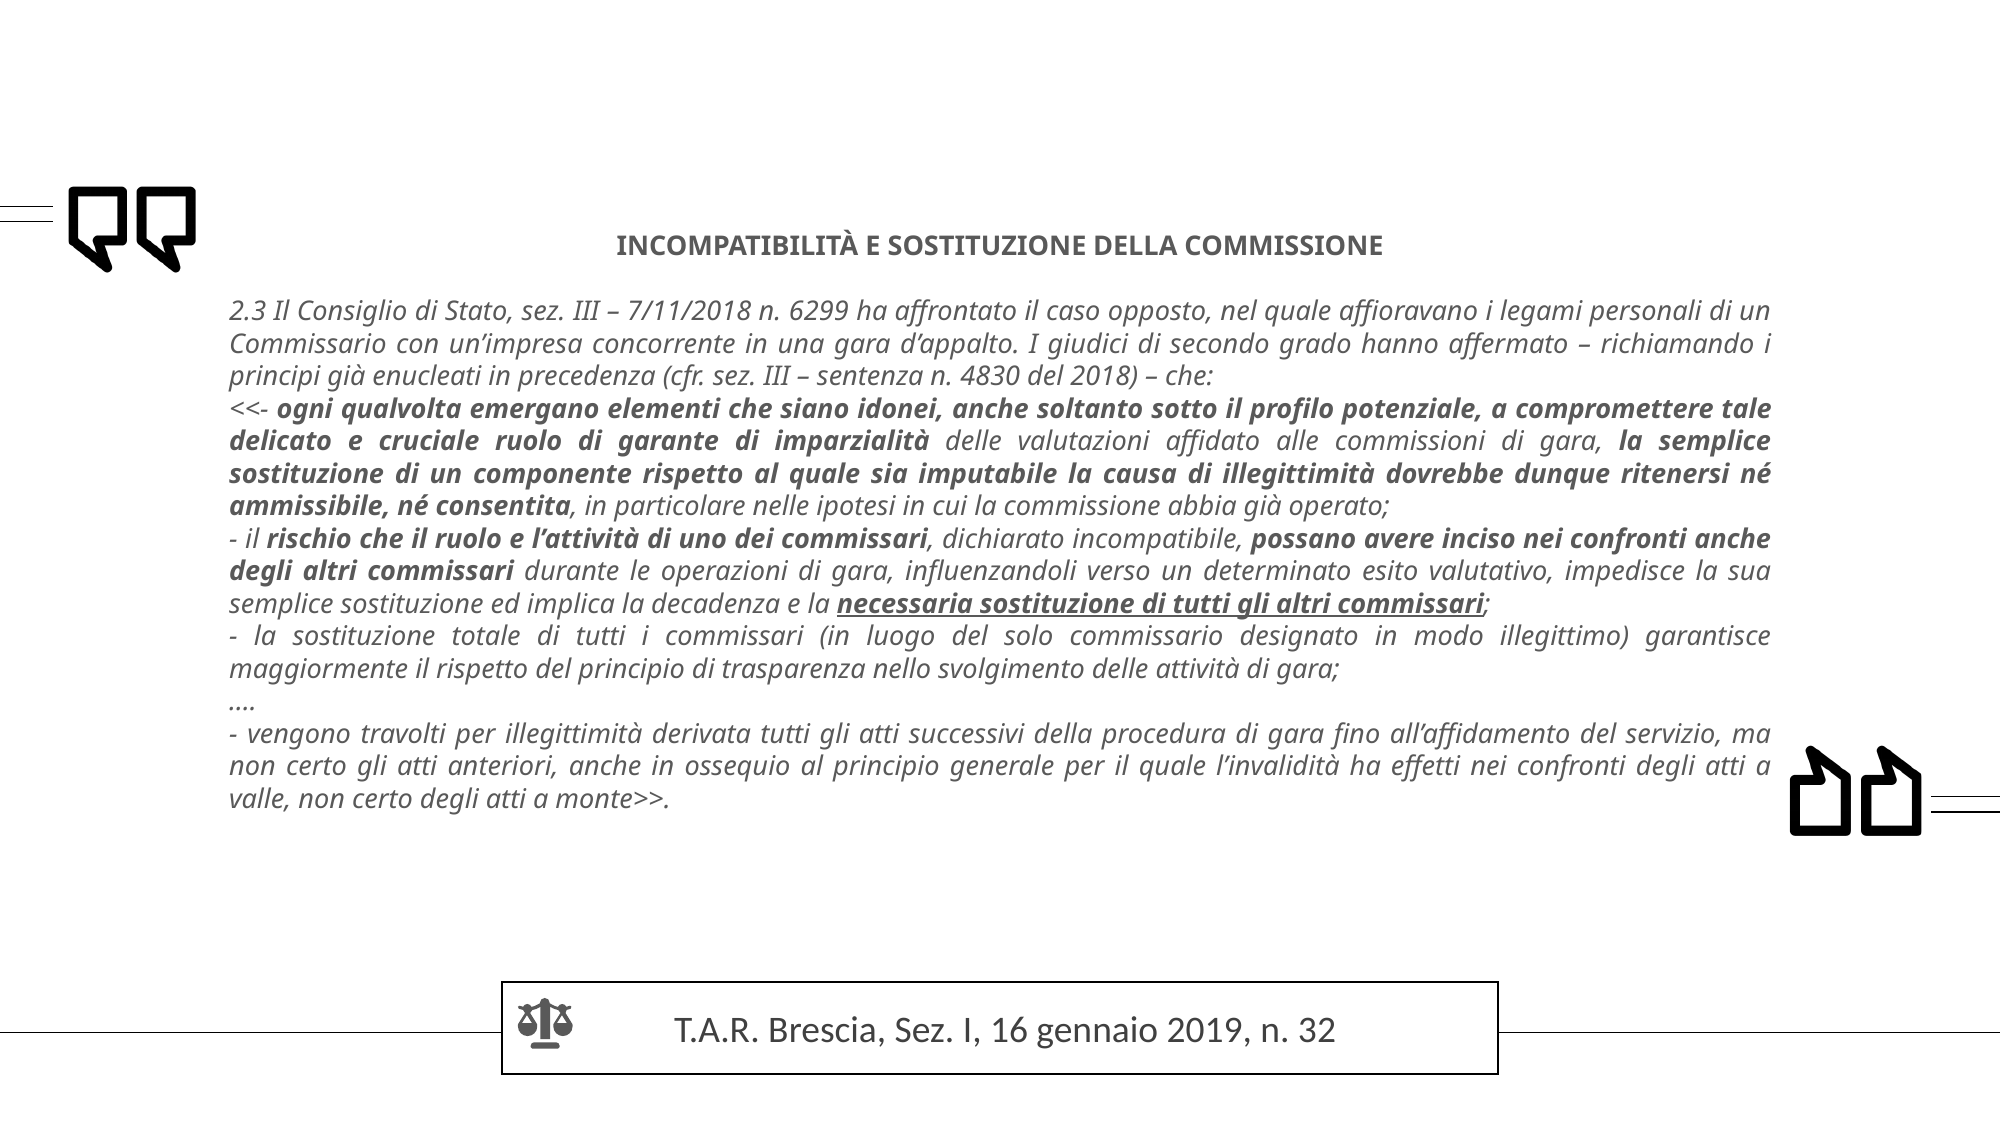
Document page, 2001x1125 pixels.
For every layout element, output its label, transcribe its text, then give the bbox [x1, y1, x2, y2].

picture [68, 163, 205, 280]
text_box [501, 981, 1499, 1075]
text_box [517, 997, 573, 1049]
text_box T.A.R. Brescia, Sez. I, 16 gennaio 2019, n. 32 [600, 997, 1411, 1058]
picture [1785, 738, 1922, 861]
text_box INCOMPATIBILITÀ E SOSTITUZIONE DELLA COMMISSIONE 2.3 Il Consiglio di Stato, sez. III – 7/11/2018 n. 6299 ha affrontato il caso opposto, nel quale affioravano i legami personali di un Commissario con un’impresa concorrente in una gara d’appalto. I giudici di secondo grado hanno affermato – richiamando i principi già enucleati in precedenza (cfr. sez. III – sentenza n. 4830 del 2018) – che: <<- ogni qualvolta emergano elementi che siano idonei, anche soltanto sotto il profilo potenziale, a compromettere tale delicato e cruciale ruolo di garante di imparzialità delle valutazioni affidato alle commissioni di gara, la semplice sostituzione di un componente rispetto al quale sia imputabile la causa di illegittimità dovrebbe dunque ritenersi né ammissibile, né consentita, in particolare nelle ipotesi in cui la commissione abbia già operato; - il rischio che il ruolo e l’attività di uno dei commissari, dichiarato incompatibile, possano avere inciso nei confronti anche degli altri commissari durante le operazioni di gara, influenzandoli verso un determinato esito valutativo, impedisce la sua semplice sostituzione ed implica la decadenza e la necessaria sostituzione di tutti gli altri commissari; - la sostituzione totale di tutti i commissari (in luogo del solo commissario designato in modo illegittimo) garantisce maggiormente il rispetto del principio di trasparenza nello svolgimento delle attività di gara; …. - vengono travolti per illegittimità derivata tutti gli atti successivi della procedura di gara fino all’affidamento del servizio, ma non certo gli atti anteriori, anche in ossequio al principio generale per il quale l’invalidità ha effetti nei confronti degli atti a valle, non certo degli atti a monte>>. [214, 221, 1786, 821]
